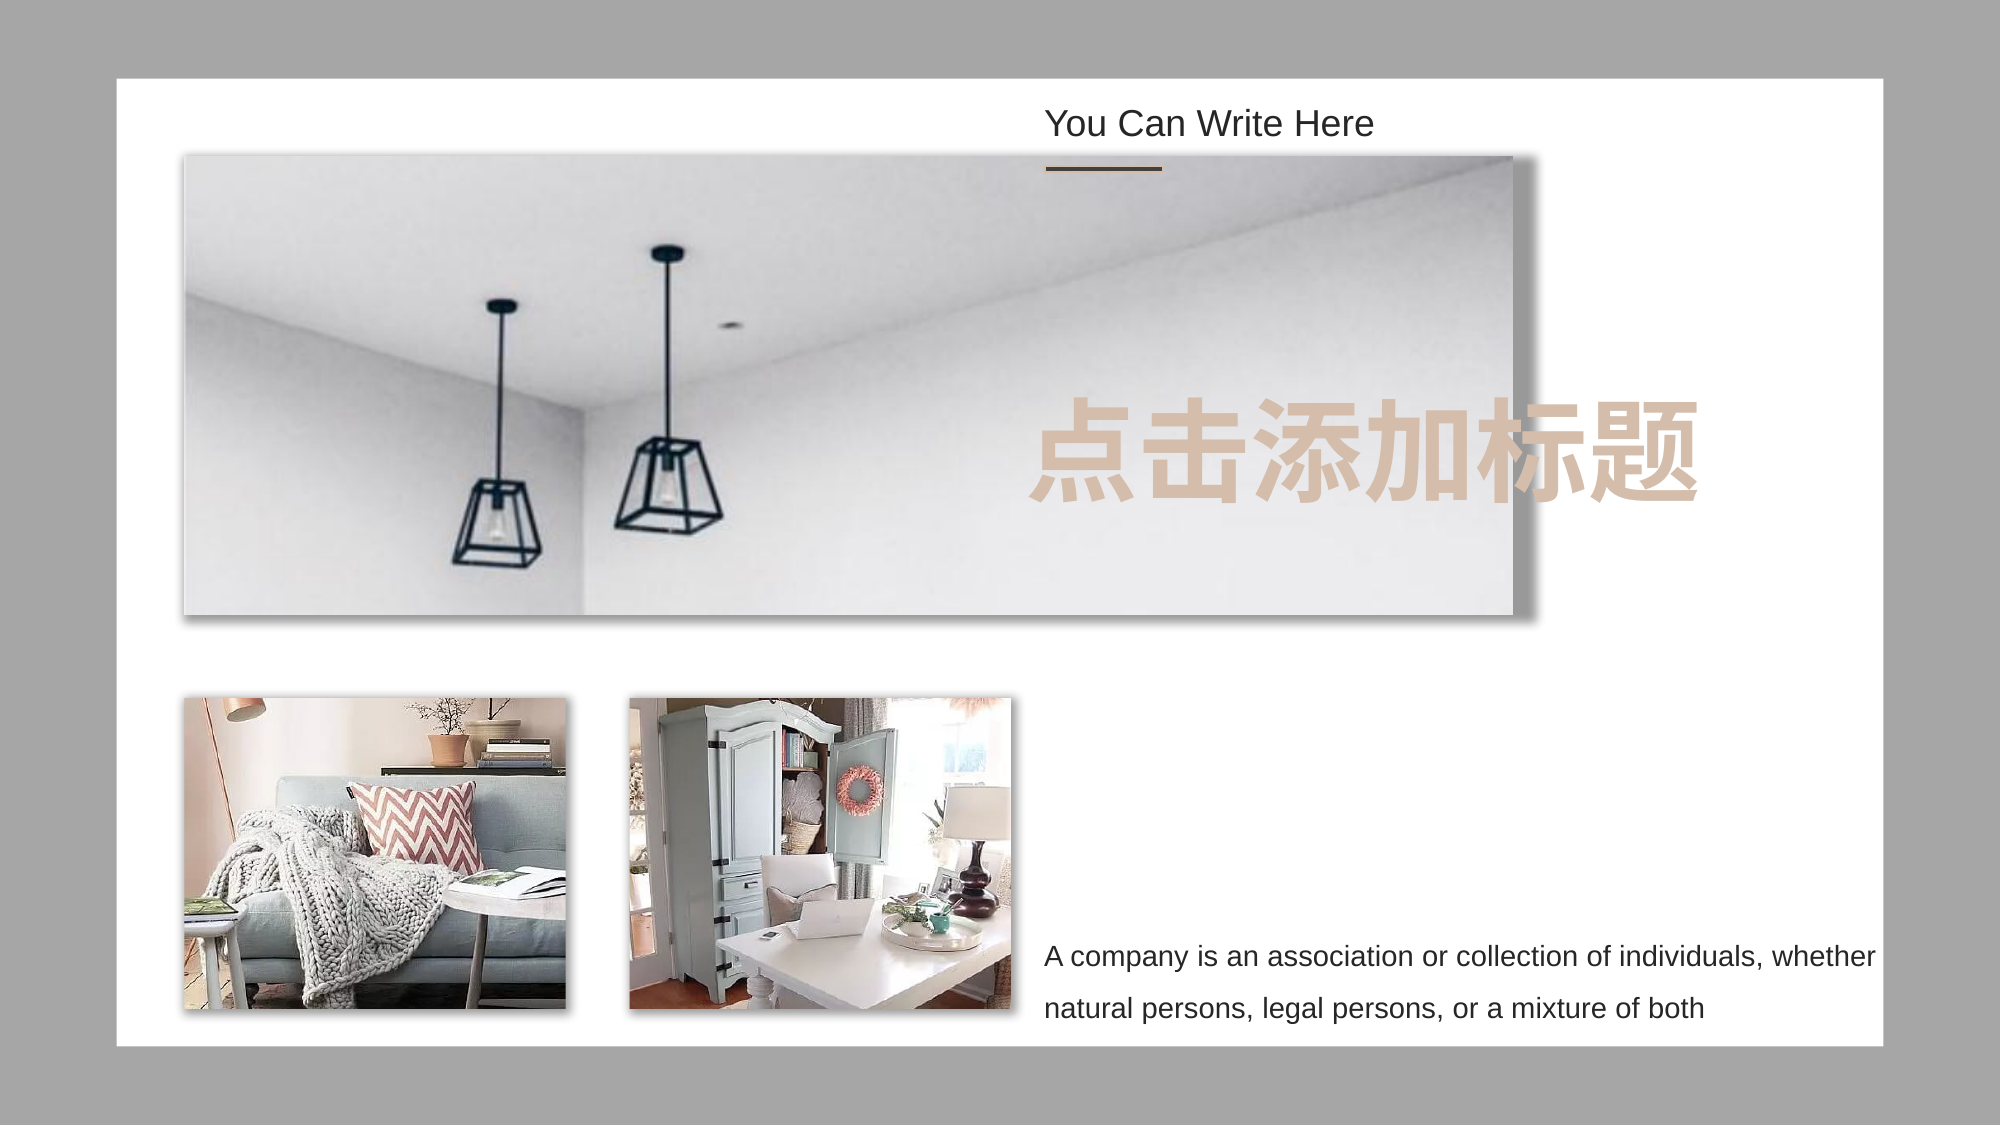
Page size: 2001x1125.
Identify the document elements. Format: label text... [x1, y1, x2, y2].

text_box A company is an association or collection of individuals, whether natural persons, legal persons, or a mixture of both [1029, 912, 1905, 1033]
picture [184, 698, 566, 1009]
text_box You Can Write Here [1029, 91, 1938, 151]
picture [184, 156, 1513, 615]
text_box 点击添加标题 [1513, 373, 1868, 524]
picture [629, 698, 1011, 1009]
